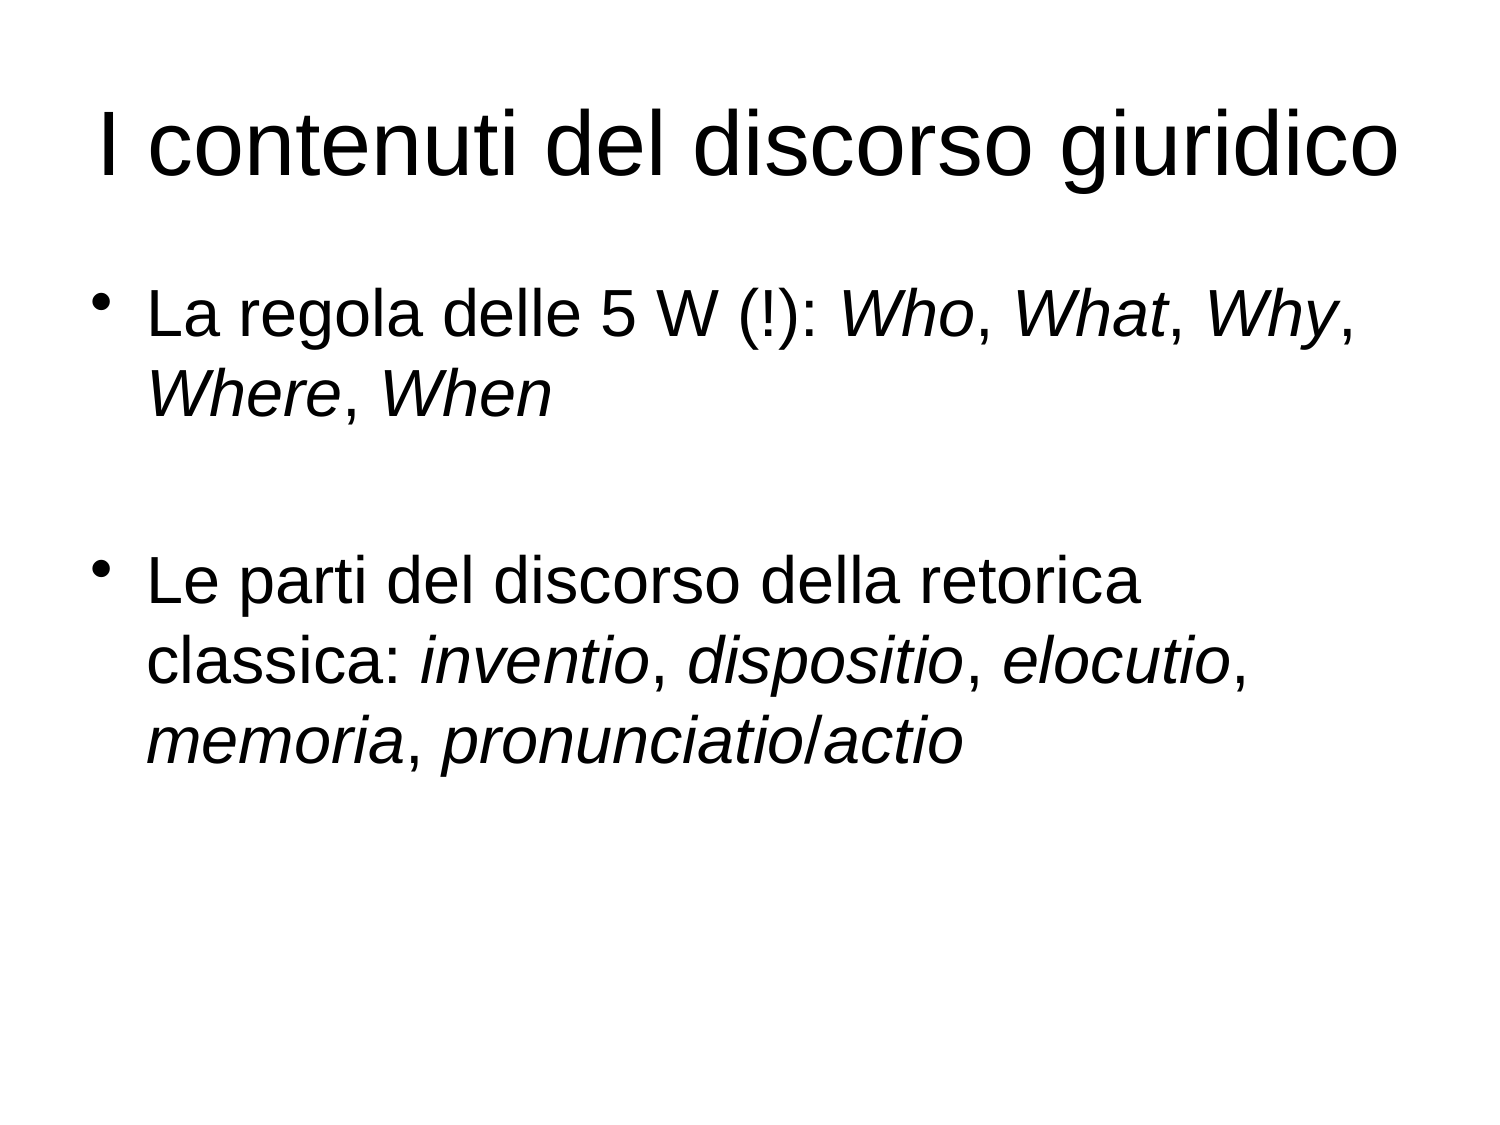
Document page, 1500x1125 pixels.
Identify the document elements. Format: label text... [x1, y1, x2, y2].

list La regola delle 5 W (!): Who, What, Why, Where, When Le parti del discorso della retorica classica: inventio, dispositio, elocutio, memoria, pronunciatio/actio [75, 262, 1425, 1005]
title I contenuti del discorso giuridico [75, 45, 1425, 233]
